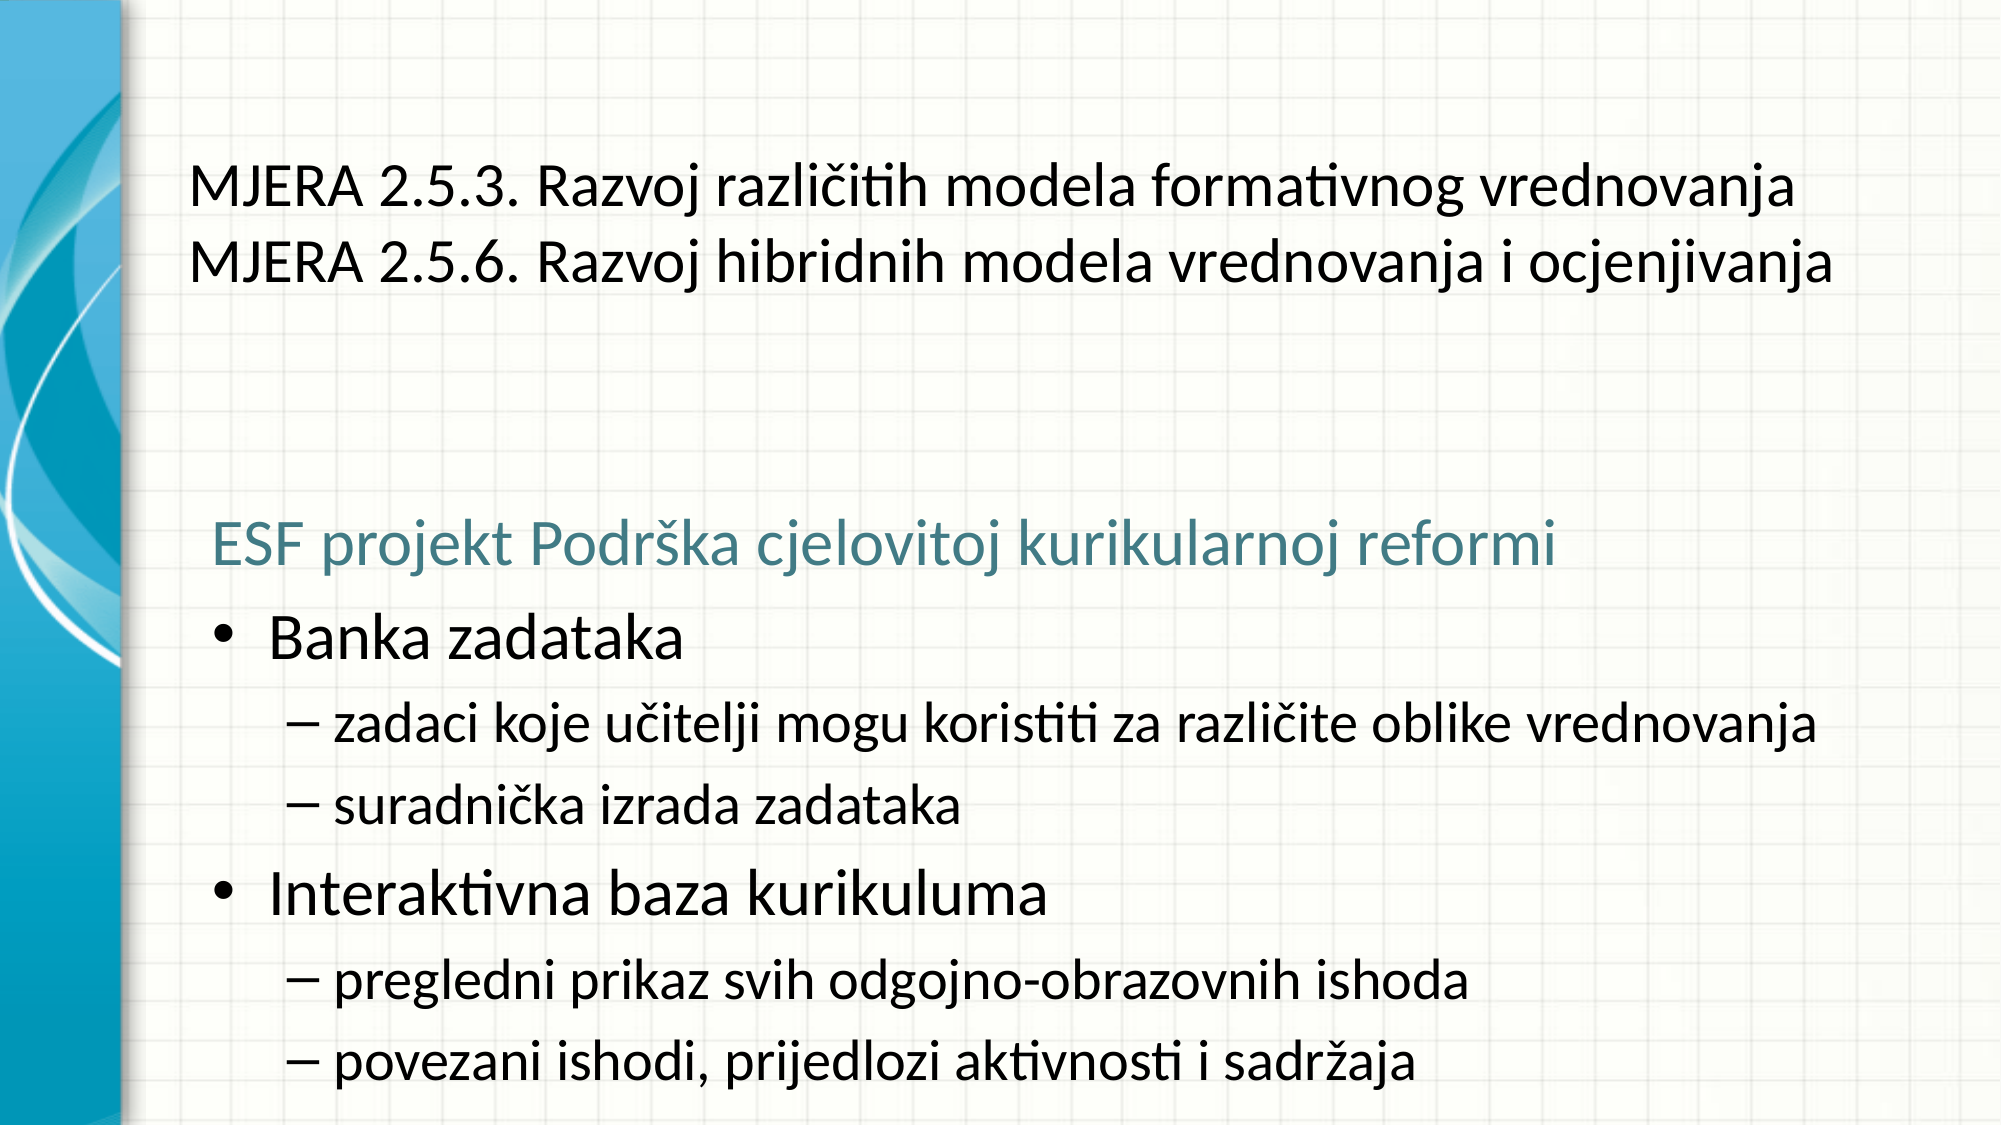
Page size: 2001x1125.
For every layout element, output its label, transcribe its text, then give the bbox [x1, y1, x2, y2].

picture [0, 0, 2001, 1125]
list ESF projekt Podrška cjelovitoj kurikularnoj reformi Banka zadataka zadaci koje učitelji mogu koristiti za različite oblike vrednovanja suradnička izrada zadataka Interaktivna baza kurikuluma pregledni prikaz svih odgojno-obrazovnih ishoda povezani ishodi, prijedlozi aktivnosti i sadržaja [196, 491, 1964, 1125]
title MJERA 2.5.3. Razvoj različitih modela formativnog vrednovanja MJERA 2.5.6. Razvoj hibridnih modela vrednovanja i ocjenjivanja [173, 125, 1940, 313]
